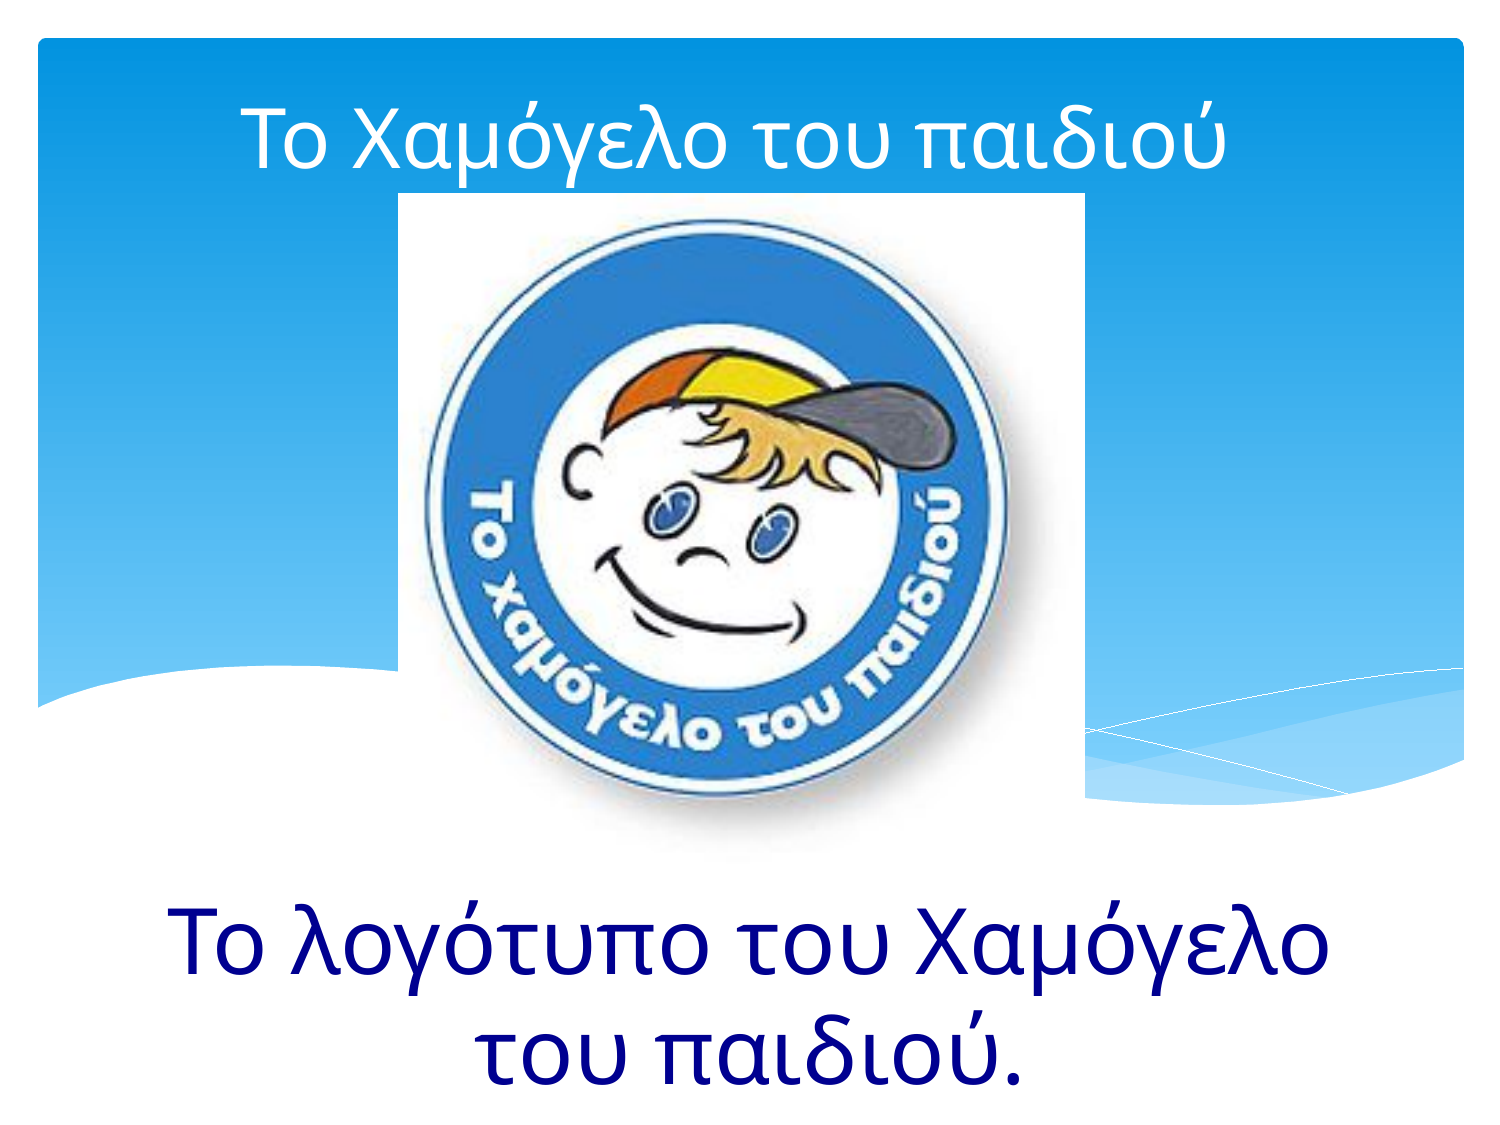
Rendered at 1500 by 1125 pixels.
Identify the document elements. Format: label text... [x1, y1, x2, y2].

title Το λογότυπο του Χαμόγελο του παιδιού. [113, 875, 1389, 1125]
list Το Χαμόγελο του παιδιού [208, 39, 1262, 194]
picture [398, 192, 1085, 876]
